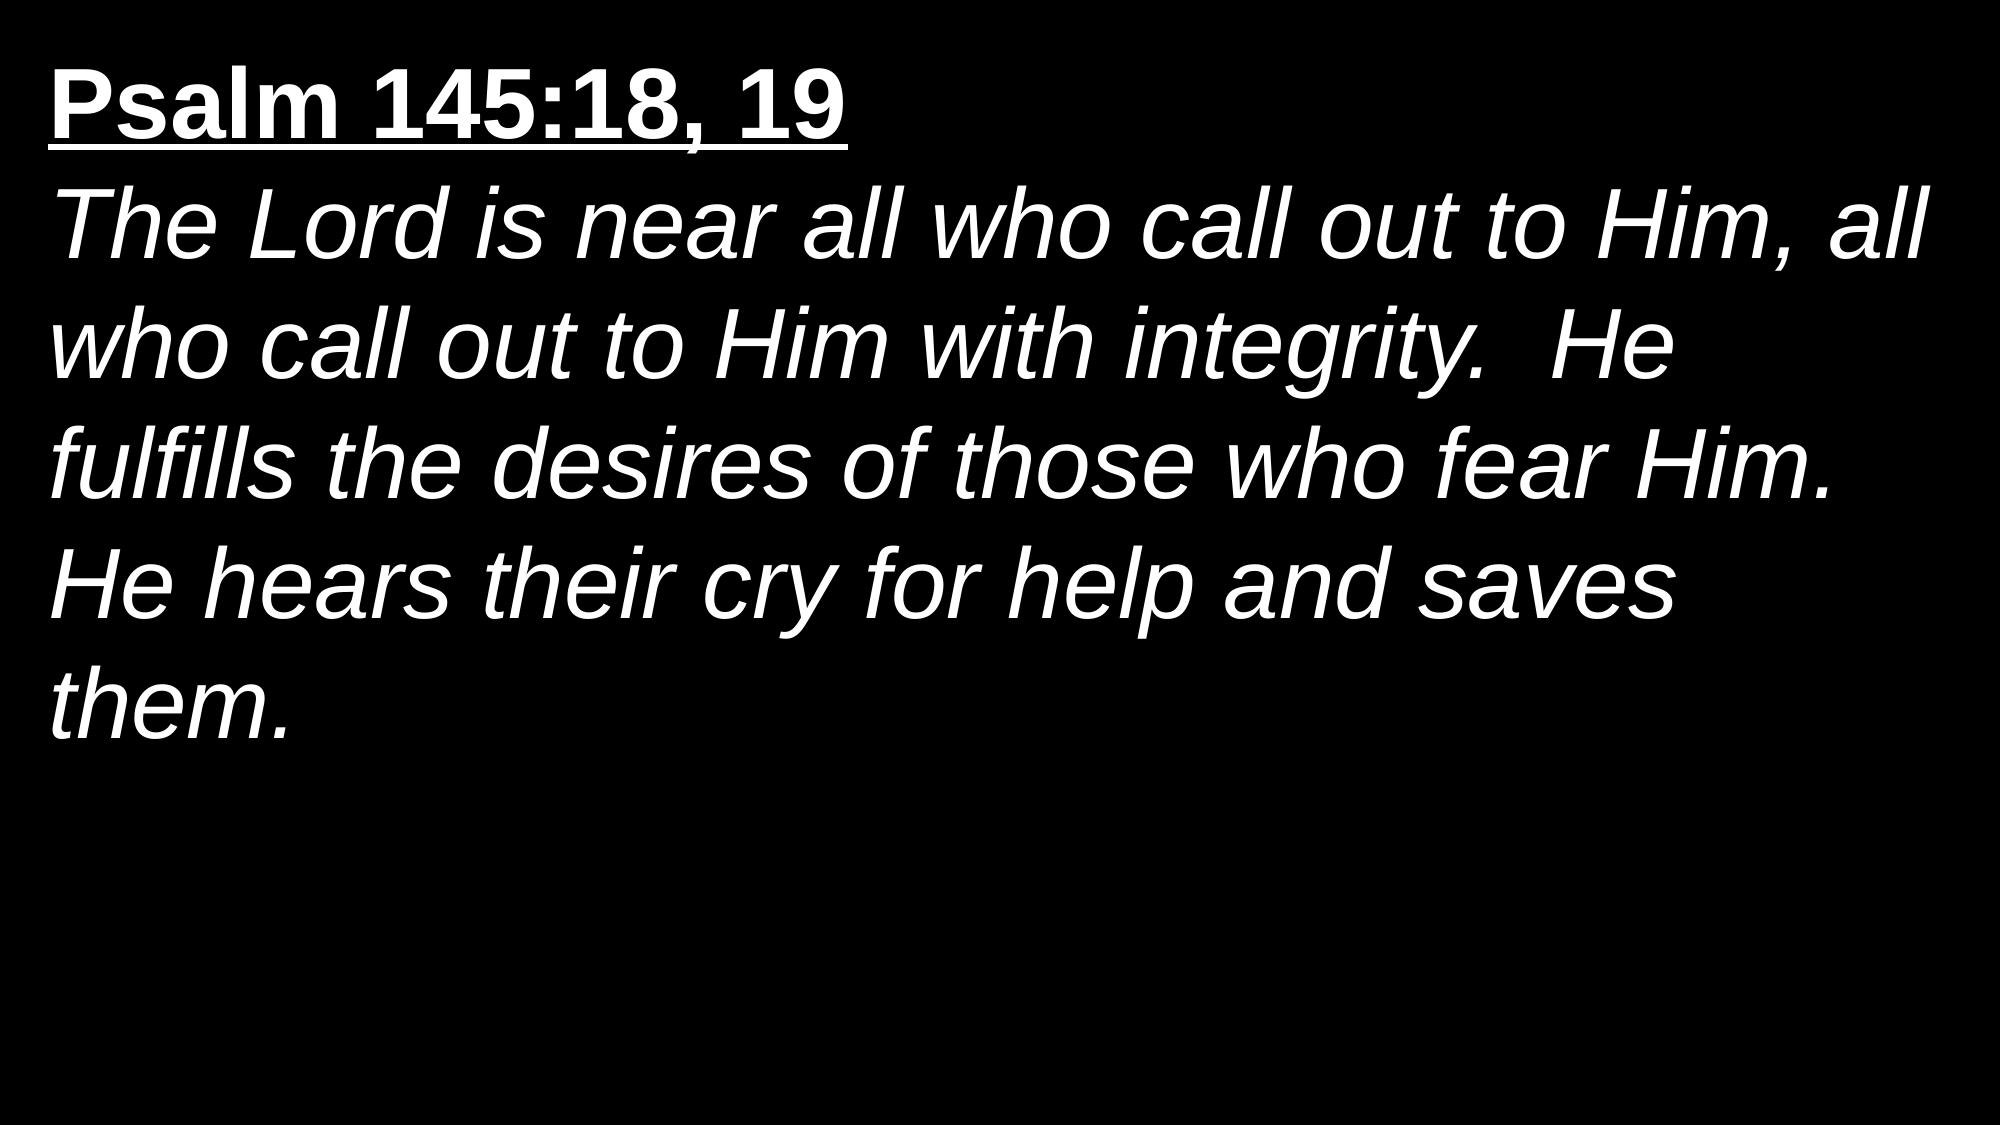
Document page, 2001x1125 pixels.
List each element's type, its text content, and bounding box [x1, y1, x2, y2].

text_box Psalm 145:18, 19 The Lord is near all who call out to Him, all who call out to Him with integrity. He fulfills the desires of those who fear Him. He hears their cry for help and saves them. [33, 31, 1966, 766]
